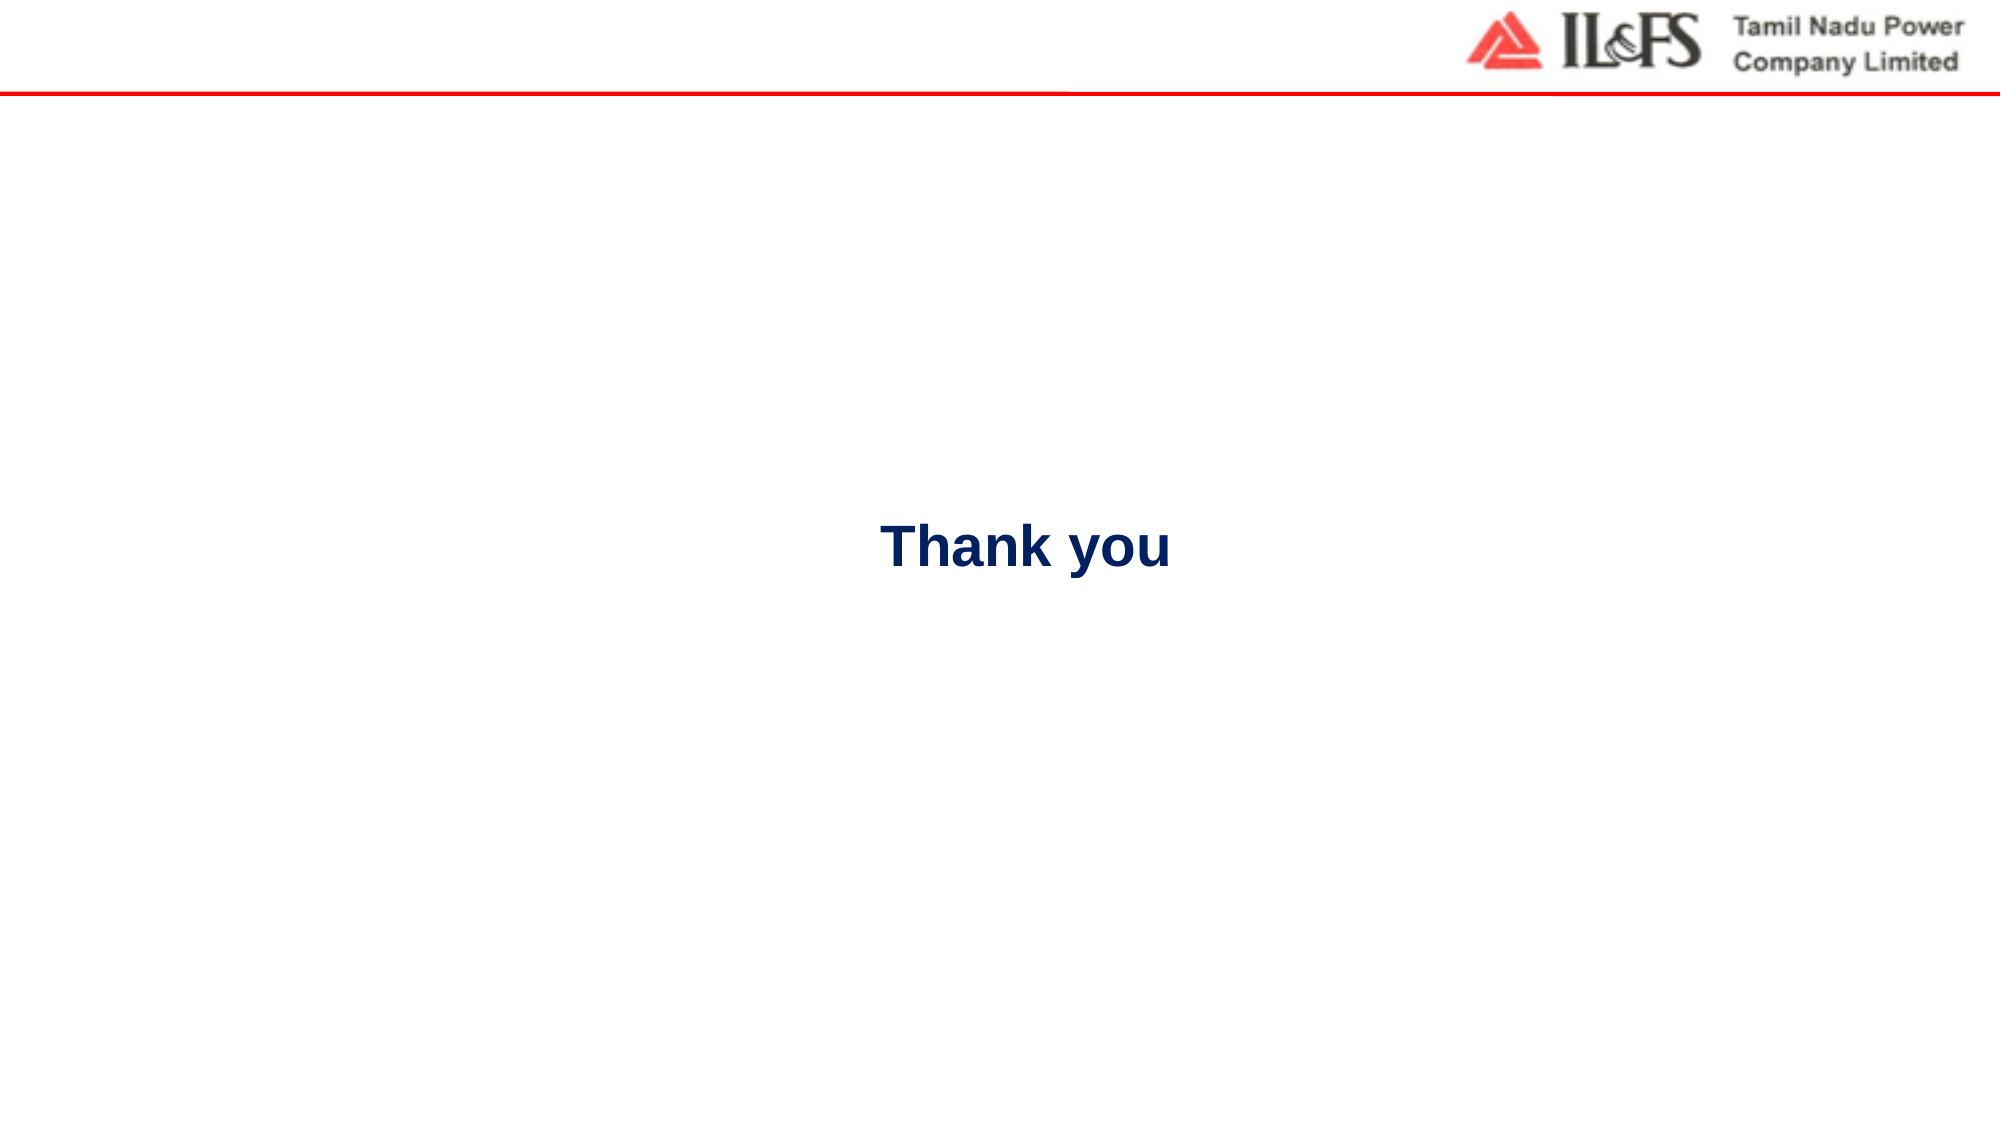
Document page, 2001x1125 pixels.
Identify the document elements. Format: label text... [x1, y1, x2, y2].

list Thank you [126, 508, 1927, 704]
picture [1464, 11, 1969, 81]
